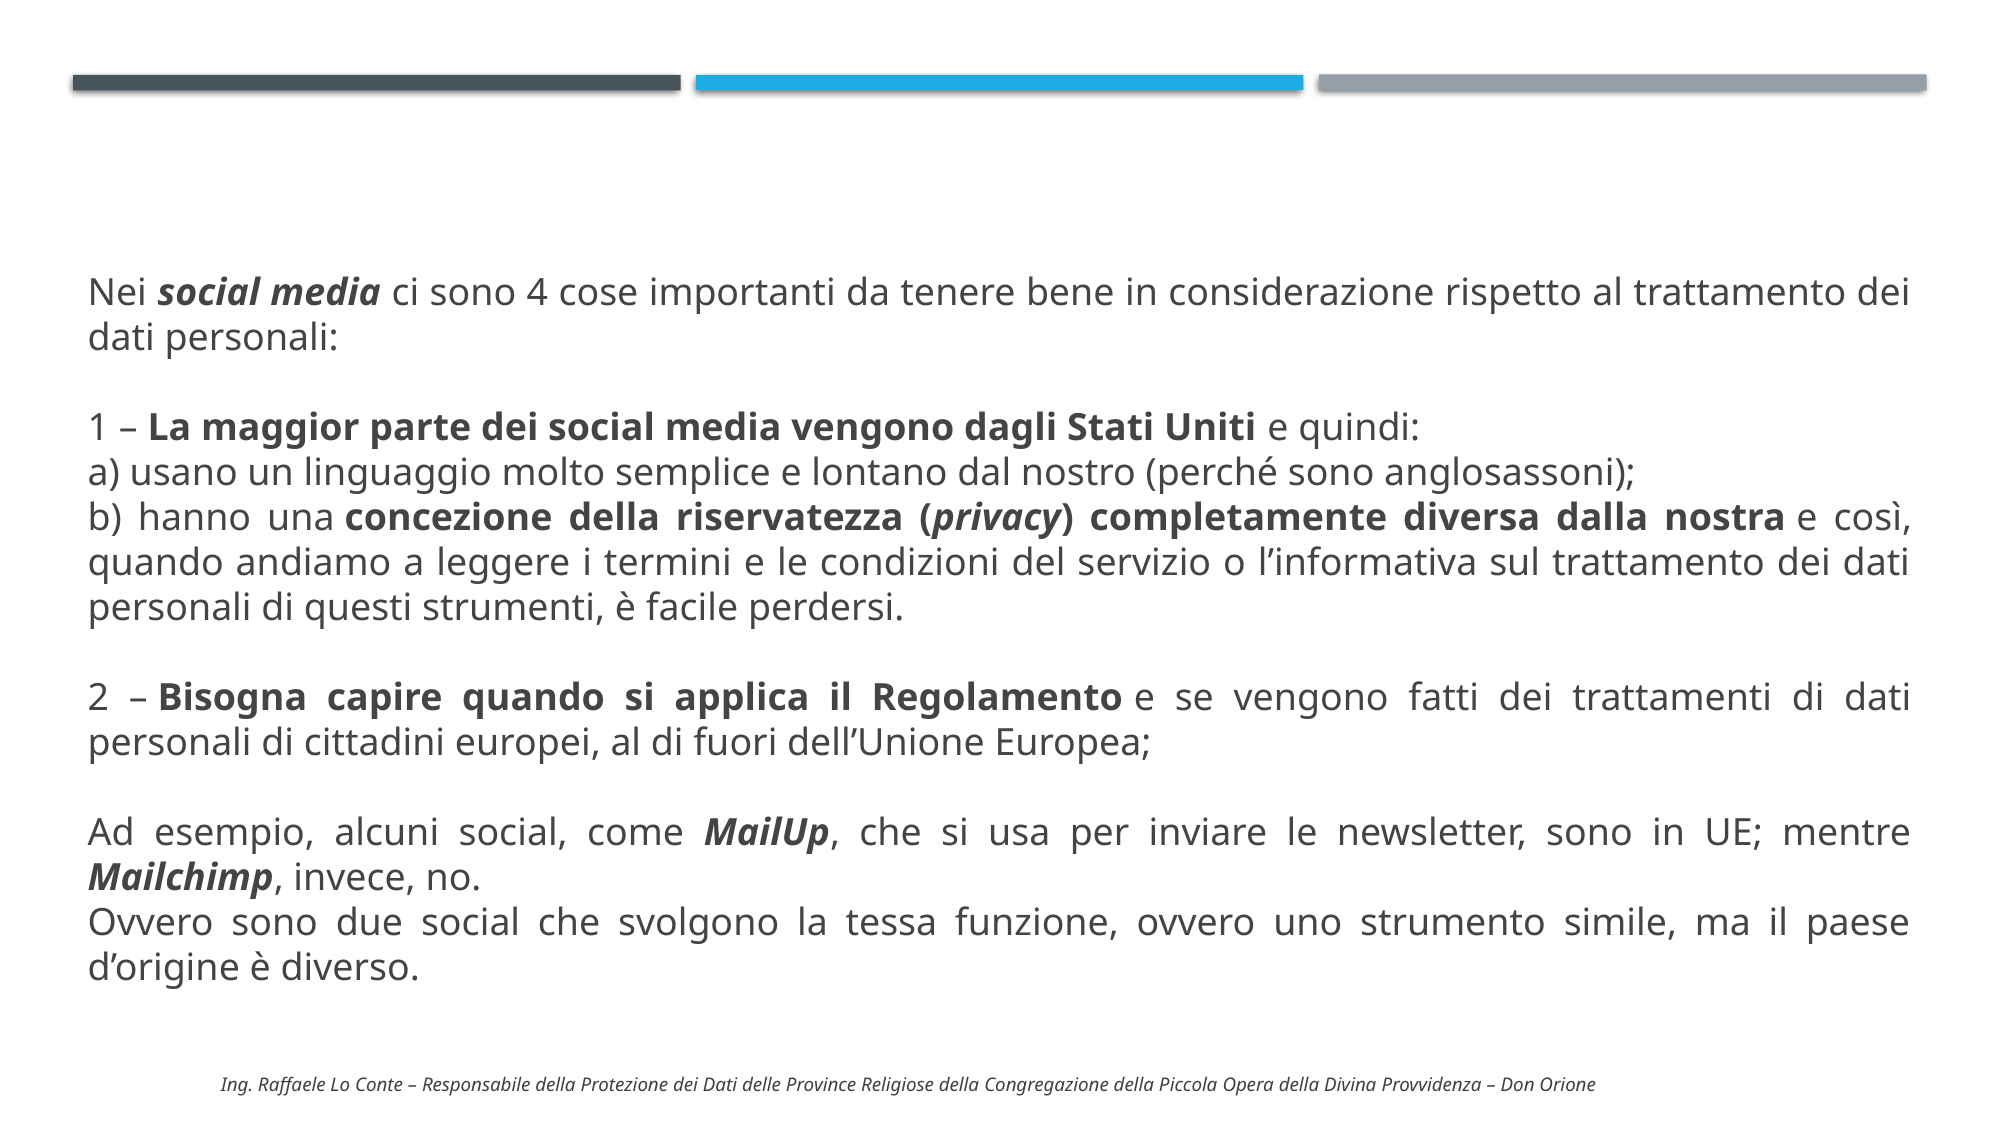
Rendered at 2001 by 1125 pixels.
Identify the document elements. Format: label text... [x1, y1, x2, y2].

text_box Nei social media ci sono 4 cose importanti da tenere bene in considerazione rispetto al trattamento dei dati personali: 1 – La maggior parte dei social media vengono dagli Stati Uniti e quindi: a) usano un linguaggio molto semplice e lontano dal nostro (perché sono anglosassoni); b) hanno una concezione della riservatezza (privacy) completamente diversa dalla nostra e così, quando andiamo a leggere i termini e le condizioni del servizio o l’informativa sul trattamento dei dati personali di questi strumenti, è facile perdersi. 2 – Bisogna capire quando si applica il Regolamento e se vengono fatti dei trattamenti di dati personali di cittadini europei, al di fuori dell’Unione Europea; Ad esempio, alcuni social, come MailUp, che si usa per inviare le newsletter, sono in UE; mentre Mailchimp, invece, no. Ovvero sono due social che svolgono la tessa funzione, ovvero uno strumento simile, ma il paese d’origine è diverso. [72, 215, 1927, 1041]
slide_number Ing. Raffaele Lo Conte – Responsabile della Protezione dei Dati delle Province Religiose della Congregazione della Piccola Opera della Divina Provvidenza – Don Orione [100, 1053, 1715, 1114]
